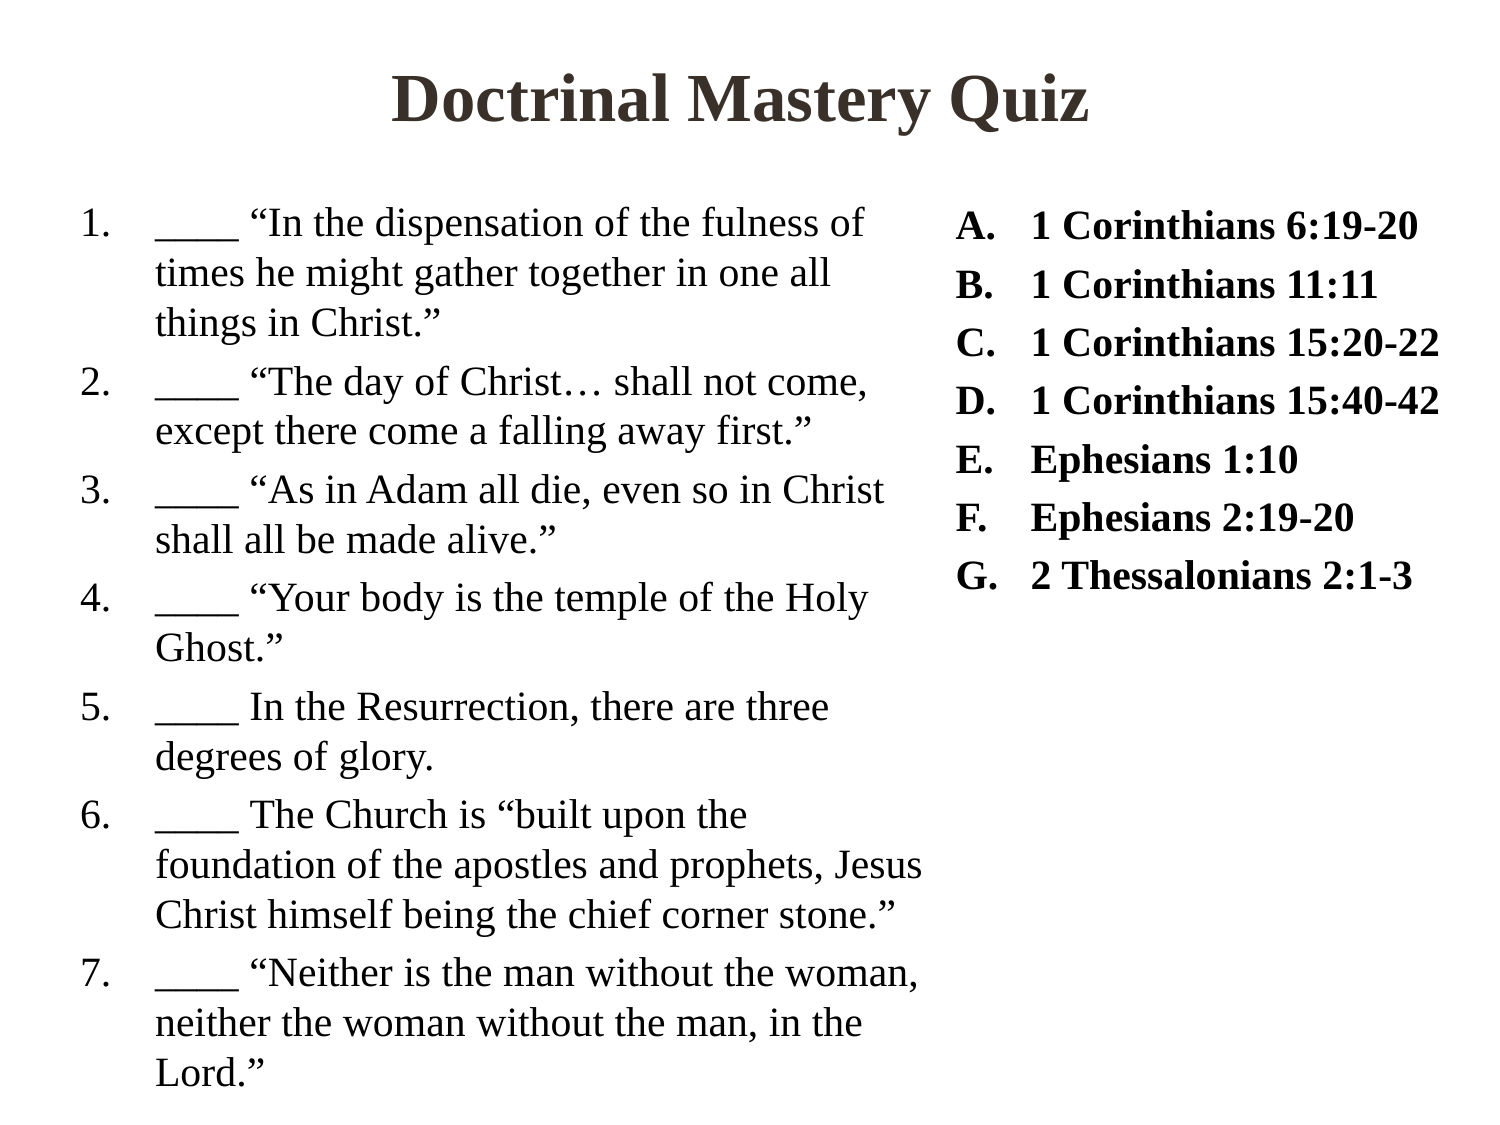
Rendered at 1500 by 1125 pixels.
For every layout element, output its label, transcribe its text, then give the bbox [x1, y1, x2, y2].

title Doctrinal Mastery Quiz [112, 33, 1388, 155]
list ____ “In the dispensation of the fulness of times he might gather together in one all things in Christ.” ____ “The day of Christ… shall not come, except there come a falling away first.” ____ “As in Adam all die, even so in Christ shall all be made alive.” ____ “Your body is the temple of the Holy Ghost.” ____ In the Resurrection, there are three degrees of glory. ____ The Church is “built upon the foundation of the apostles and prophets, Jesus Christ himself being the chief corner stone.” ____ “Neither is the man without the woman, neither the woman without the man, in the Lord.” [64, 187, 941, 1028]
list 1 Corinthians 6:19-20 1 Corinthians 11:11 1 Corinthians 15:20-22 1 Corinthians 15:40-42 Ephesians 1:10 Ephesians 2:19-20 2 Thessalonians 2:1-3 [940, 190, 1469, 866]
